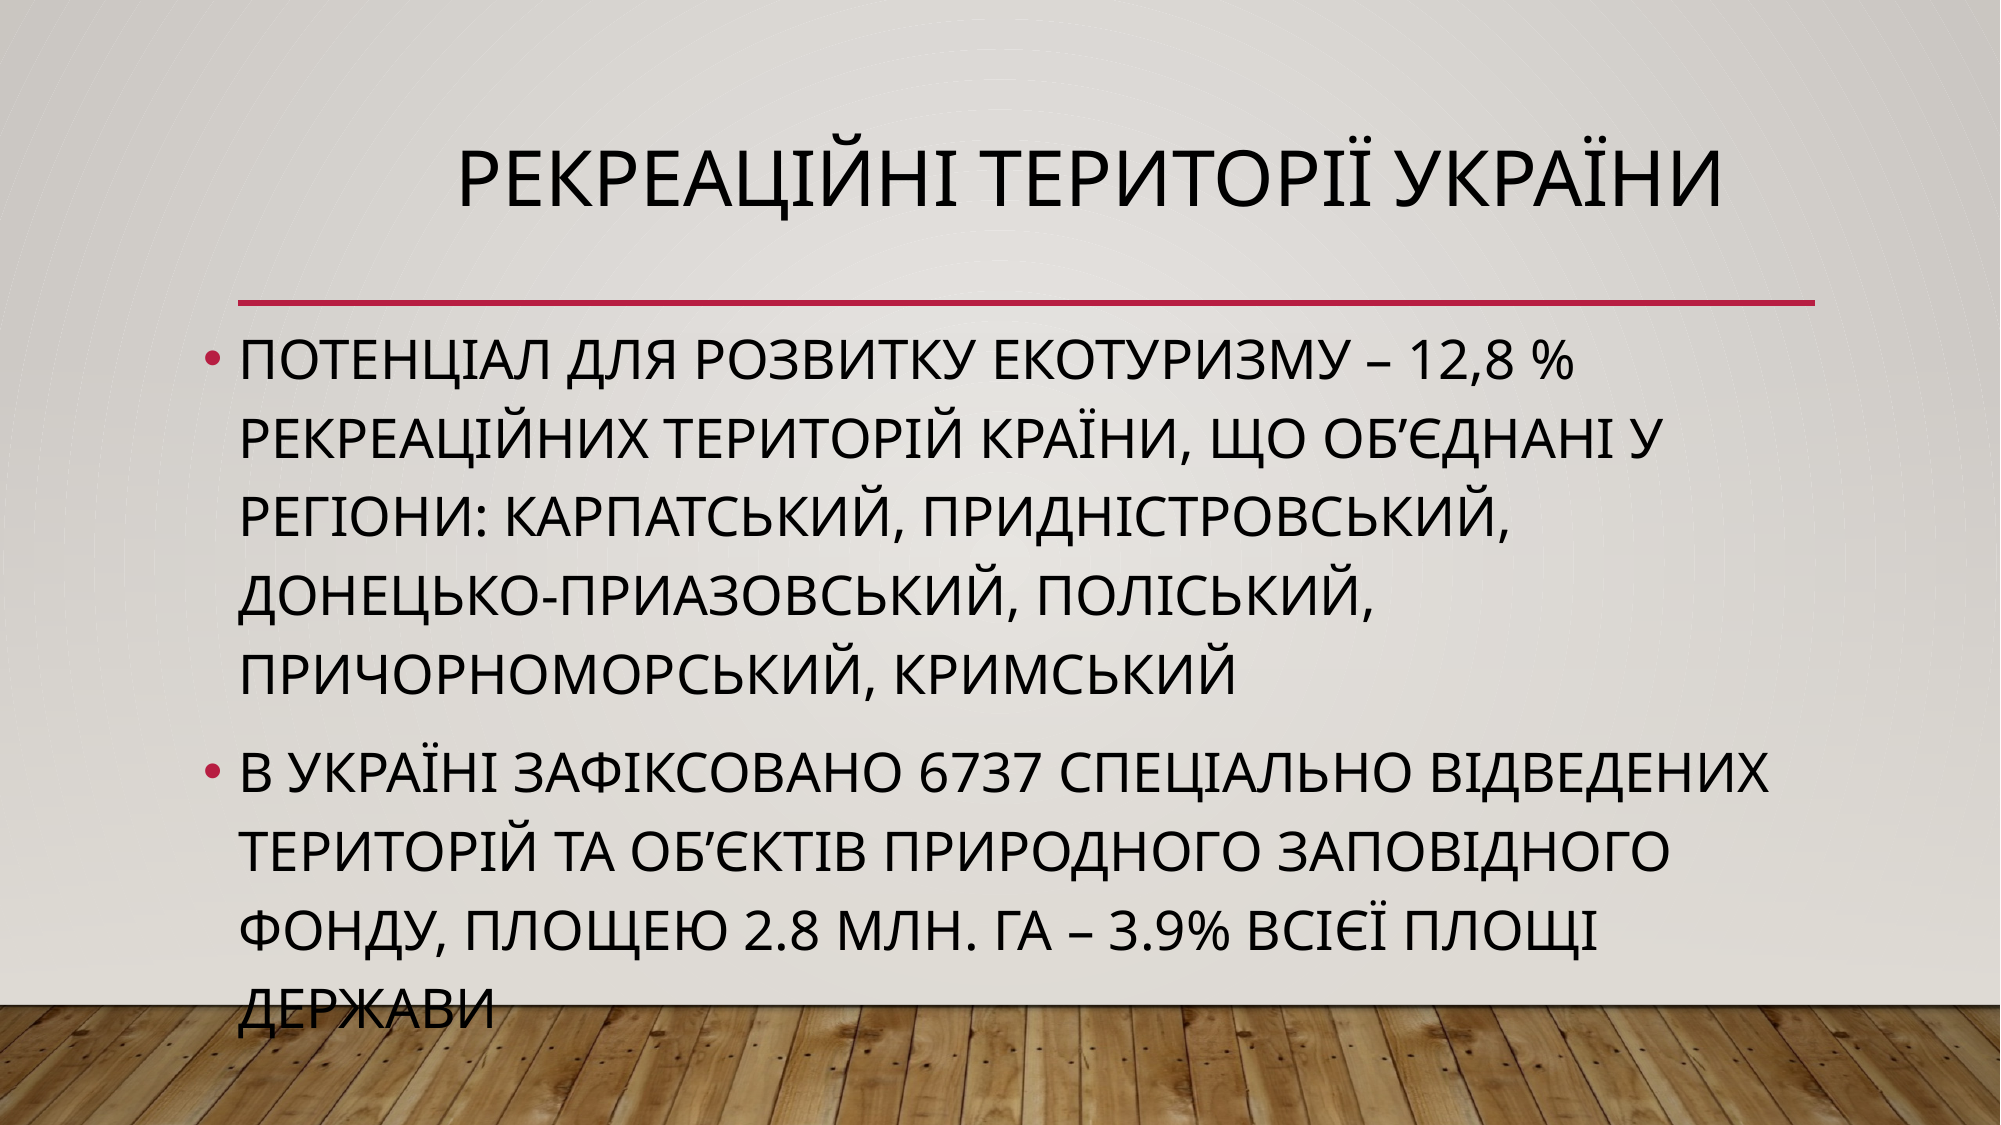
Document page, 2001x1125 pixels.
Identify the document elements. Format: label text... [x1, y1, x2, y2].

list ПОТЕНЦІАЛ ДЛЯ РОЗВИТКУ ЕКОТУРИЗМУ – 12,8 % РЕКРЕАЦІЙНИХ ТЕРИТОРІЙ КРАЇНИ, ЩО ОБ’ЄДНАНІ У РЕГІОНИ: КАРПАТСЬКИЙ, ПРИДНІСТРОВСЬКИЙ, ДОНЕЦЬКО-ПРИАЗОВСЬКИЙ, ПОЛІСЬКИЙ, ПРИЧОРНОМОРСЬКИЙ, КРИМСЬКИЙ В УКРАЇНІ ЗАФІКСОВАНО 6737 СПЕЦІАЛЬНО ВІДВЕДЕНИХ ТЕРИТОРІЙ ТА ОБ’ЄКТІВ ПРИРОДНОГО ЗАПОВІДНОГО ФОНДУ, ПЛОЩЕЮ 2.8 МЛН. ГА – 3.9% ВСІЄЇ ПЛОЩІ ДЕРЖАВИ [188, 304, 1814, 1050]
picture [0, 1005, 2000, 1125]
title РЕКРЕАЦІЙНІ ТЕРИТОРІЇ УКРАЇНИ [238, 131, 1814, 304]
